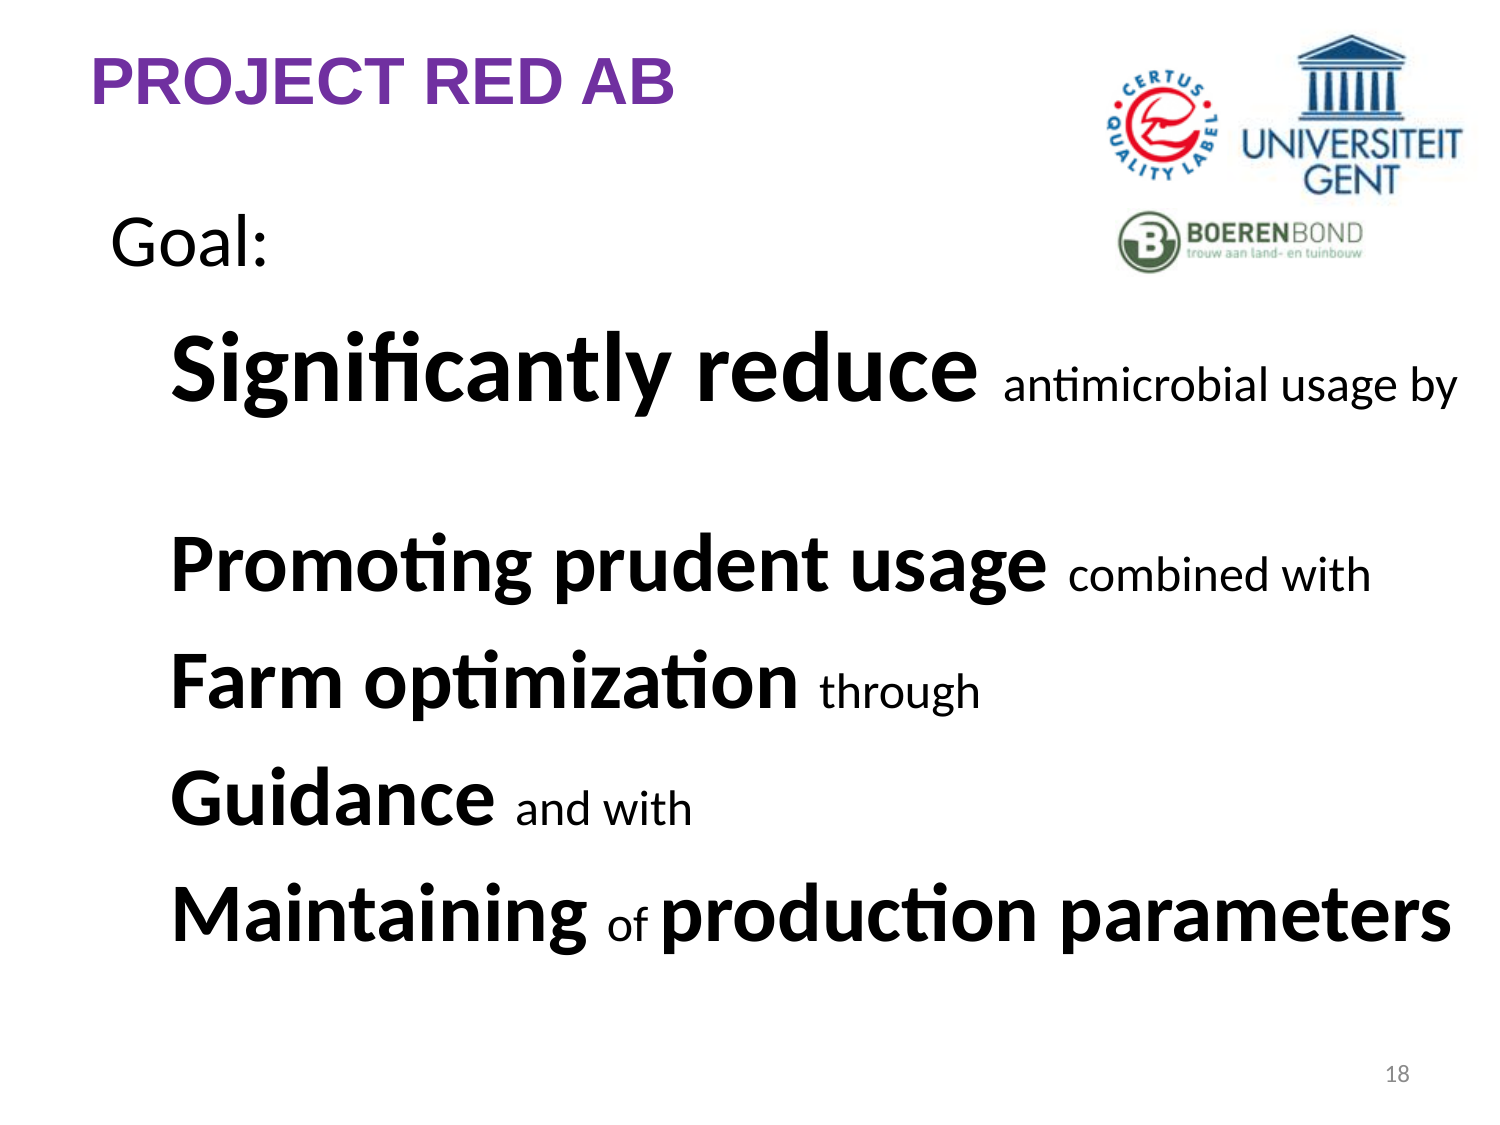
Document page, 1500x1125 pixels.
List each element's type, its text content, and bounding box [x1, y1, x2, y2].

picture [1115, 207, 1366, 277]
picture [1104, 65, 1222, 184]
slide_number 18 [1074, 1042, 1425, 1103]
title Project RED AB [75, 45, 1222, 110]
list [1227, 18, 1480, 220]
text_box Goal: Significantly reduce antimicrobial usage by Promoting prudent usage combined with Farm optimization through Guidance and with Maintaining of production parameters [5, 184, 1477, 1035]
